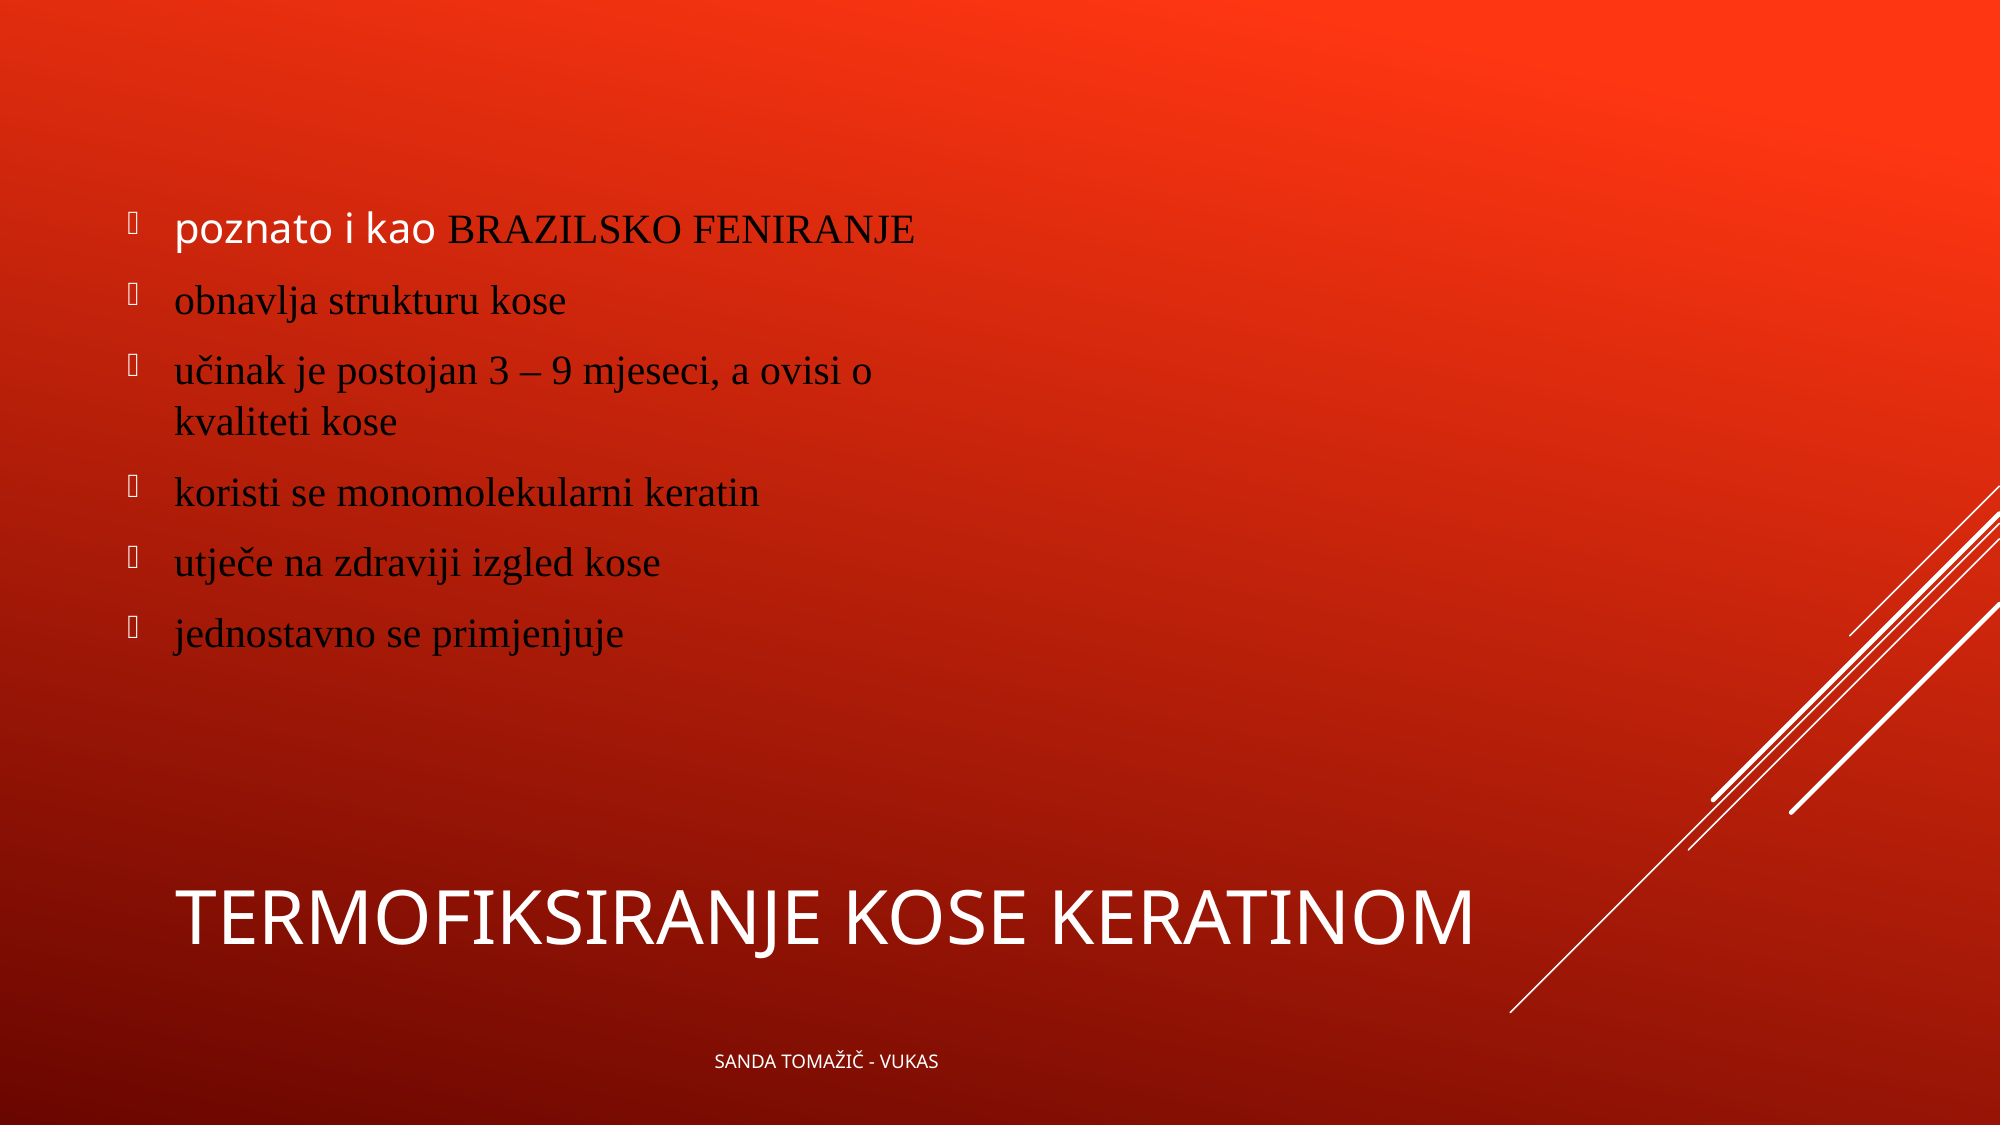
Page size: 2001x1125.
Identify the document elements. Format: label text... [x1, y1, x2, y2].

title TERMOFIKSIRANJE KOSE KERATINOM SANDA TOMAŽIČ - VUKAS [141, 816, 1513, 1125]
list poznato i kao BRAZILSKO FENIRANJE obnavlja strukturu kose učinak je postojan 3 – 9 mjeseci, a ovisi o kvaliteti kose koristi se monomolekularni keratin utječe na zdraviji izgled kose jednostavno se primjenjuje [112, 112, 953, 817]
